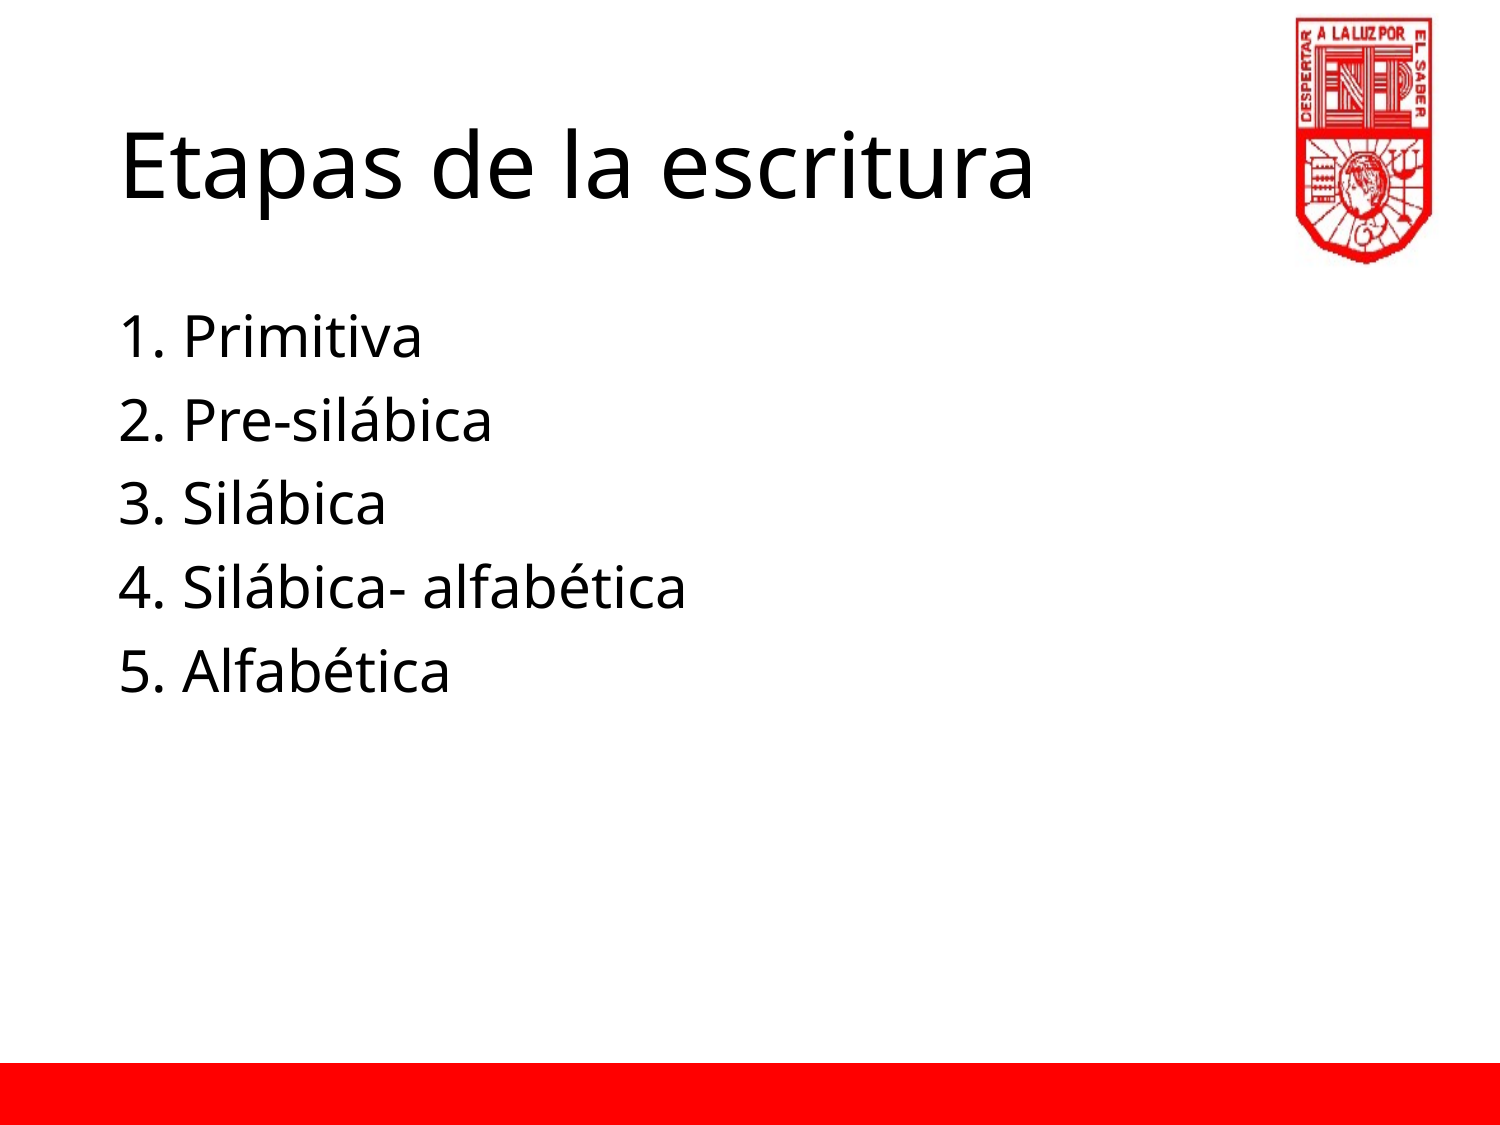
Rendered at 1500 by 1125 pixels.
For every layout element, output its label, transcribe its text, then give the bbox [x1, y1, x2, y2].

title Etapas de la escritura [103, 59, 1306, 278]
picture [1235, 13, 1483, 268]
list 1. Primitiva 2. Pre-silábica 3. Silábica 4. Silábica- alfabética 5. Alfabética [103, 299, 1397, 1014]
